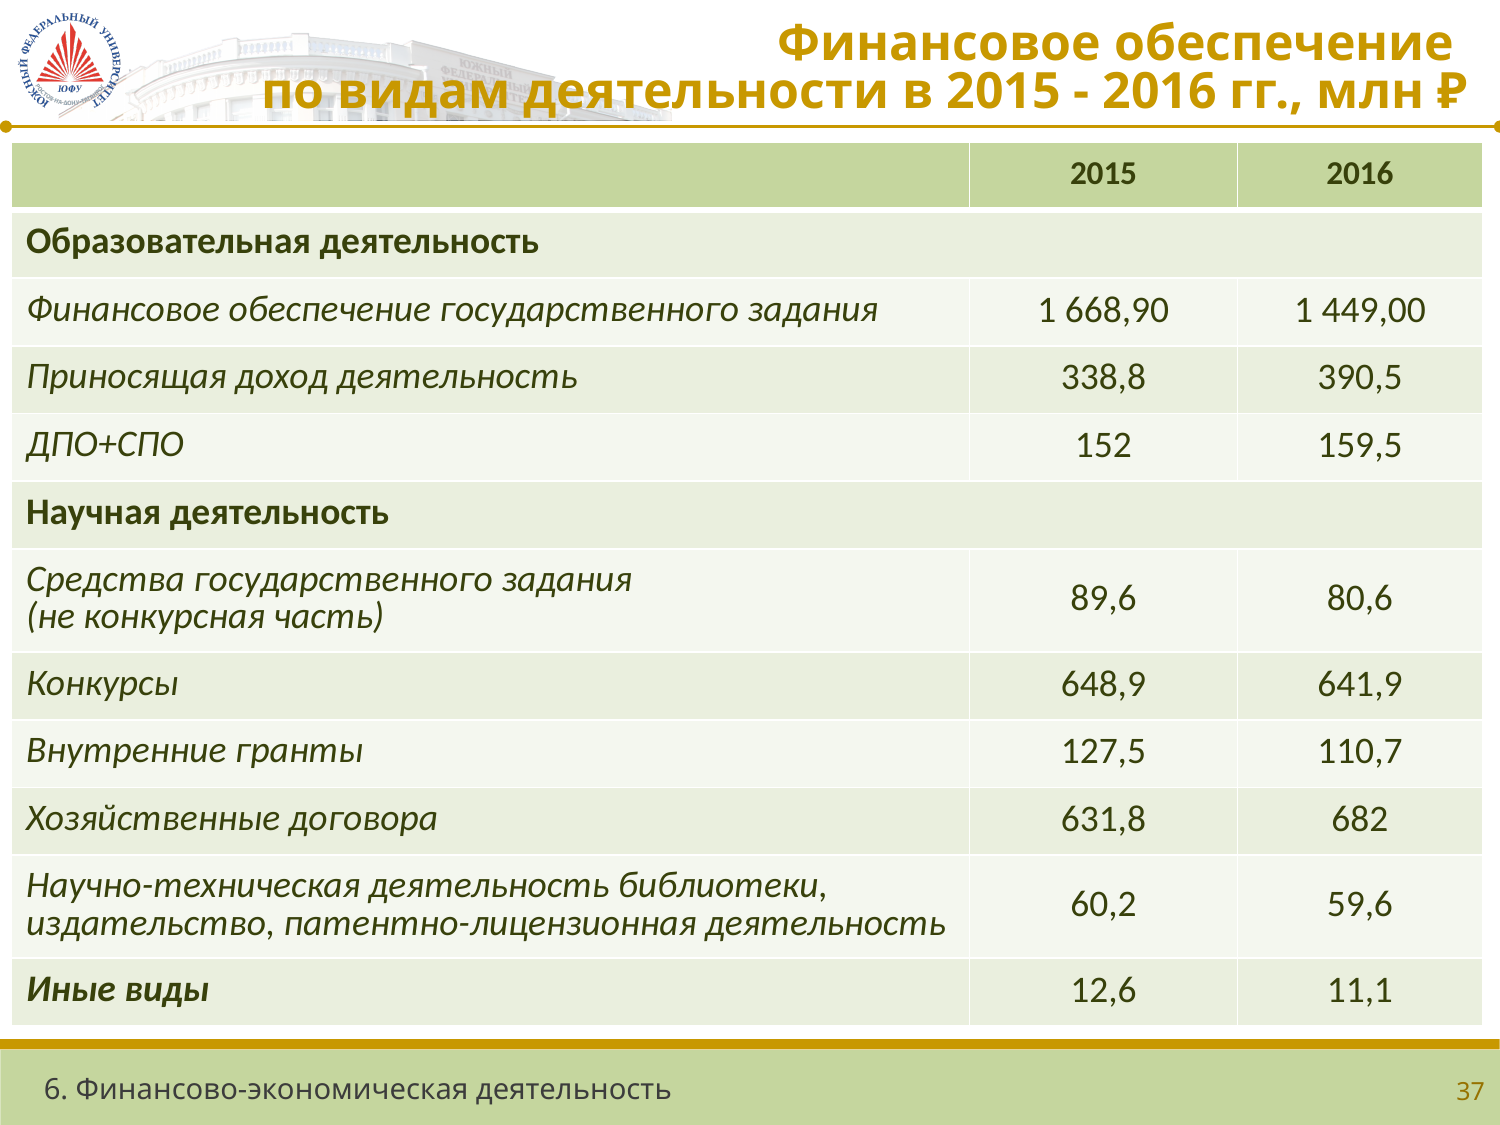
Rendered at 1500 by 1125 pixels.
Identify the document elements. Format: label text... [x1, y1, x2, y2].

table_cell 12,6 [970, 959, 1237, 1025]
table_cell 1 668,90 [970, 279, 1237, 345]
table_cell Иные виды [12, 959, 969, 1025]
table_cell 641,9 [1238, 653, 1482, 719]
table_header 2016 [1238, 143, 1482, 207]
table_cell Финансовое обеспечение государственного задания [12, 279, 969, 345]
table_cell 11,1 [1238, 959, 1482, 1025]
text_box 6. Финансово-экономическая деятельность [28, 1063, 1338, 1113]
table_cell Научно-техническая деятельность библиотеки, издательство, патентно-лицензионная деятельность [12, 856, 969, 957]
text_box Финансовое обеспечение по видам деятельности в 2015 - 2016 гг., млн ₽ [134, 21, 1483, 120]
table_cell 80,6 [1238, 550, 1482, 651]
table_cell Хозяйственные договора [12, 788, 969, 854]
slide_number 37 [1338, 1062, 1500, 1122]
table_cell Внутренние гранты [12, 721, 969, 787]
table_cell 631,8 [970, 788, 1237, 854]
table_cell 682 [1238, 788, 1482, 854]
table_cell 159,5 [1238, 414, 1482, 480]
table_cell 390,5 [1238, 347, 1482, 413]
table_cell 1 449,00 [1238, 279, 1482, 345]
picture [10, 0, 673, 122]
table_cell Образовательная деятельность [12, 213, 1482, 277]
table_cell 59,6 [1238, 856, 1482, 957]
table_cell 110,7 [1238, 721, 1482, 787]
table_cell 89,6 [970, 550, 1237, 651]
table_cell 152 [970, 414, 1237, 480]
table_cell Средства государственного задания (не конкурсная часть) [12, 550, 969, 651]
table_cell 127,5 [970, 721, 1237, 787]
table_header [12, 143, 969, 207]
table_cell 338,8 [970, 347, 1237, 413]
table_cell Научная деятельность [12, 482, 1482, 548]
table_cell ДПО+СПО [12, 414, 969, 480]
table_header 2015 [970, 143, 1237, 207]
table_cell Приносящая доход деятельность [12, 347, 969, 413]
table_cell Конкурсы [12, 653, 969, 719]
table_cell 648,9 [970, 653, 1237, 719]
table_cell 60,2 [970, 856, 1237, 957]
